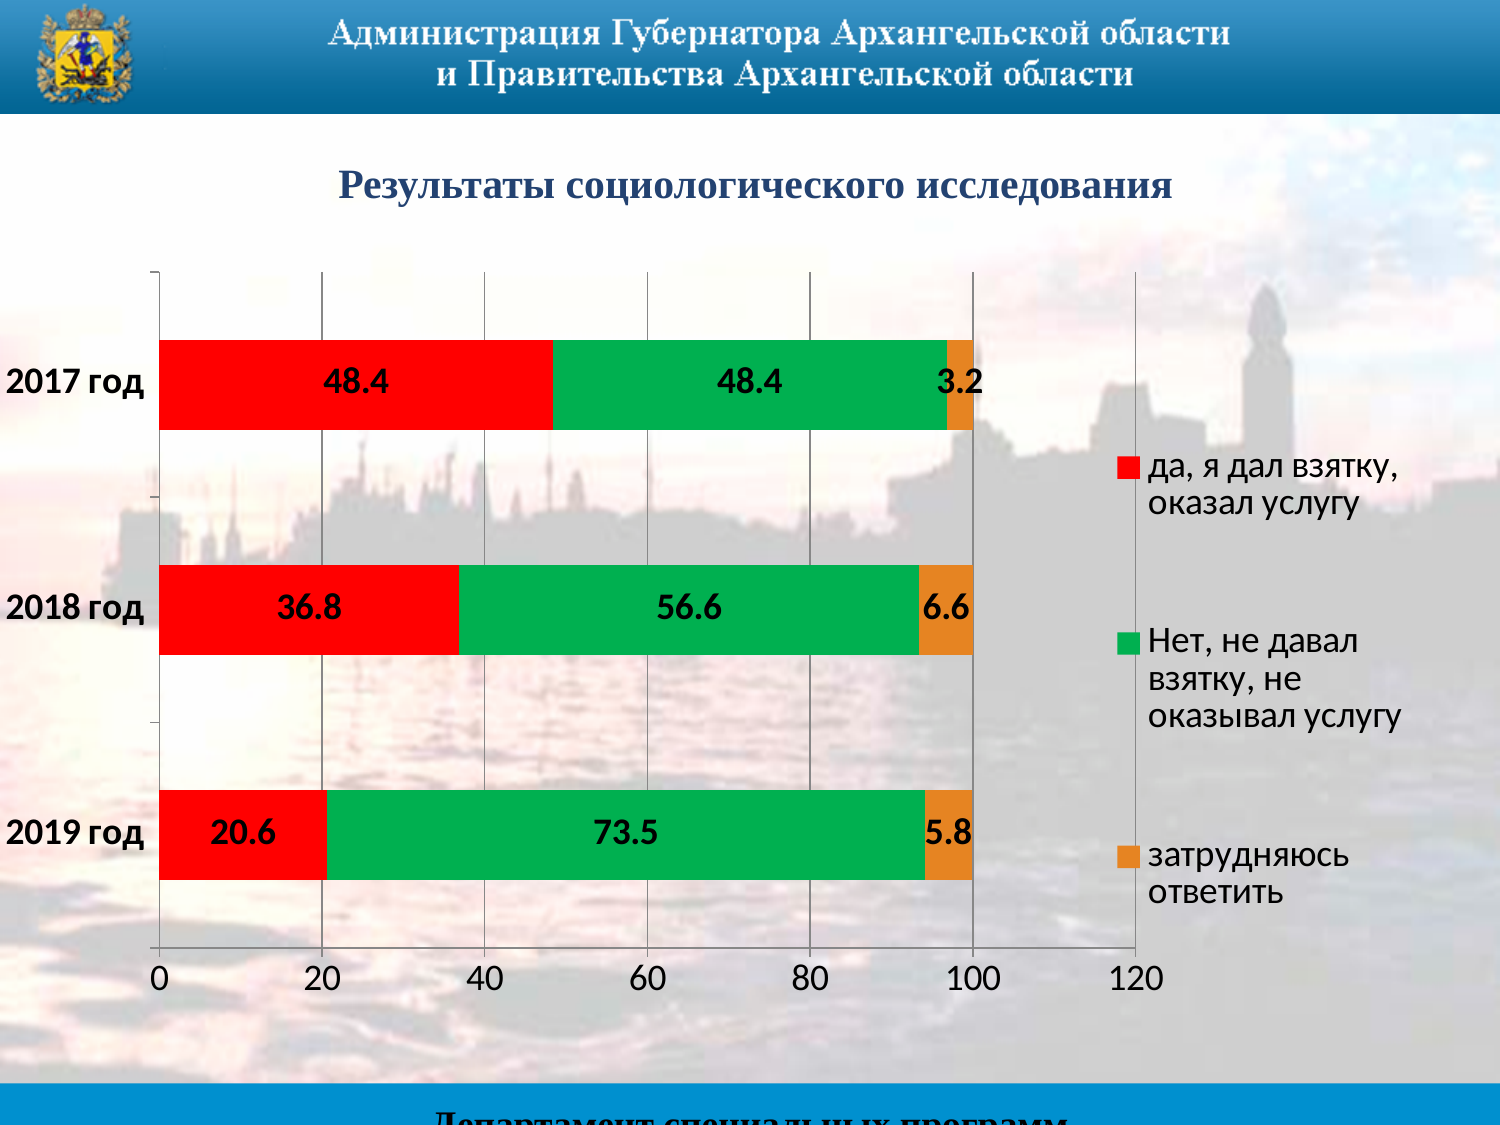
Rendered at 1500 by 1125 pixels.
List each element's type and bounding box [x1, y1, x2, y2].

chart [5, 255, 1424, 1038]
picture [0, 0, 1500, 103]
picture [0, 115, 1500, 1083]
